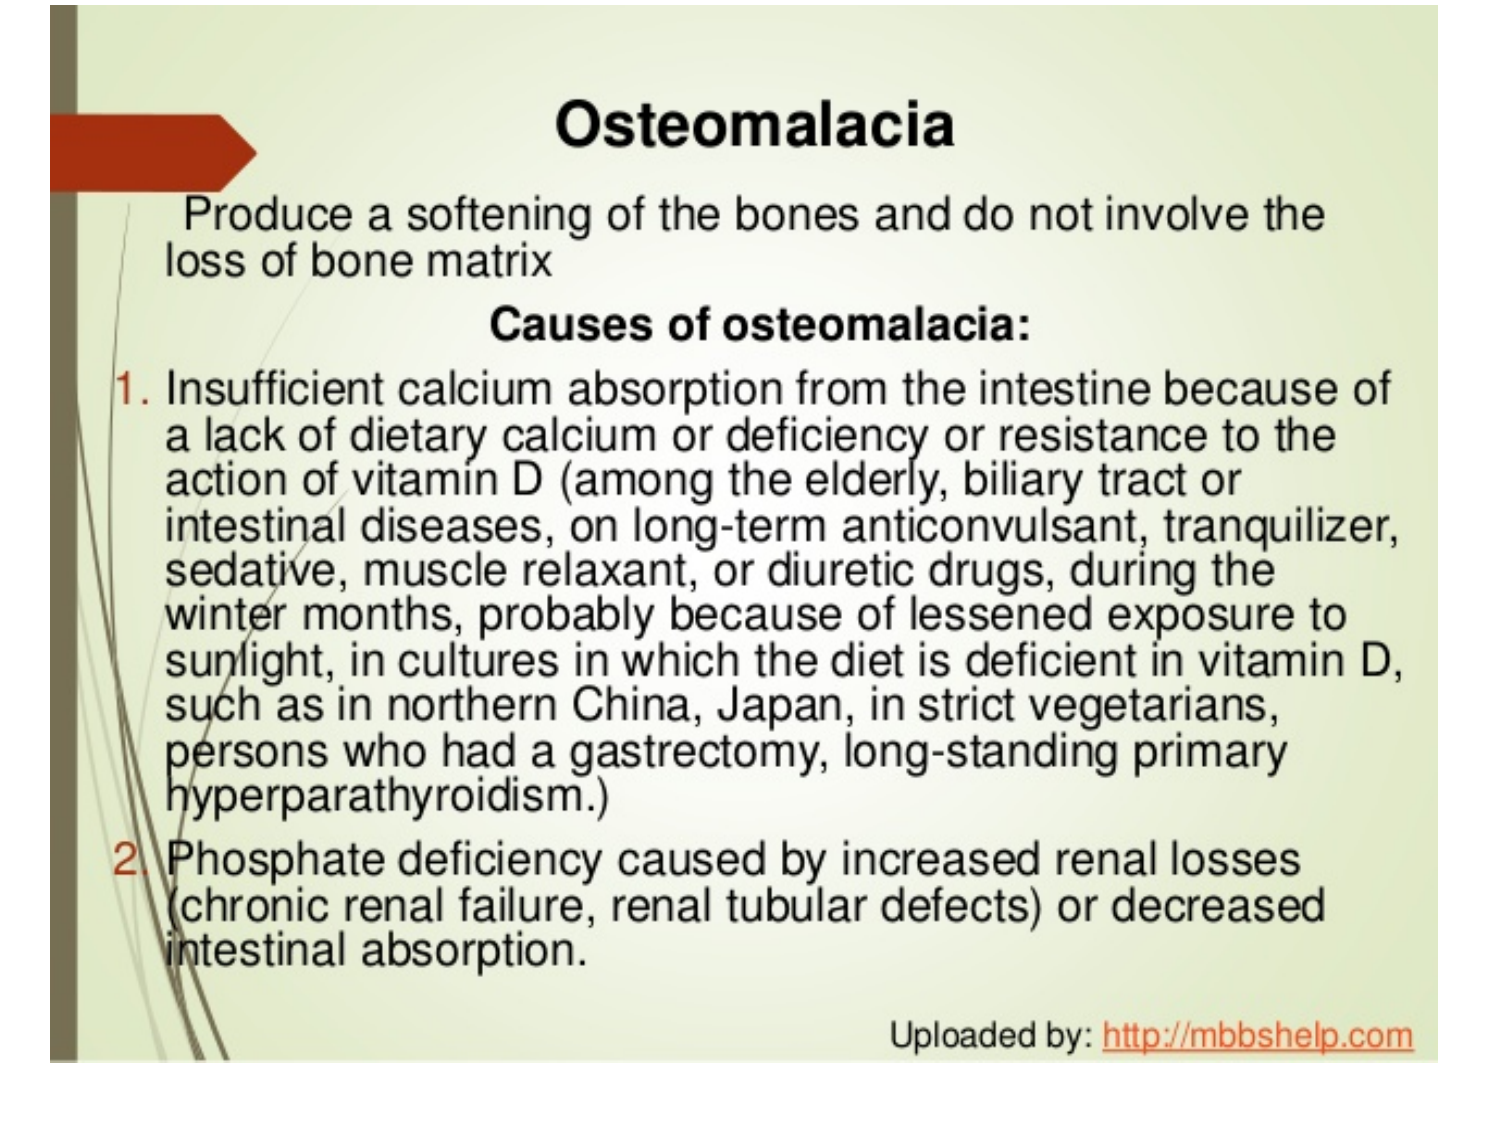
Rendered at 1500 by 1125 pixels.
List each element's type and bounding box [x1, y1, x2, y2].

list [49, 4, 1438, 1063]
